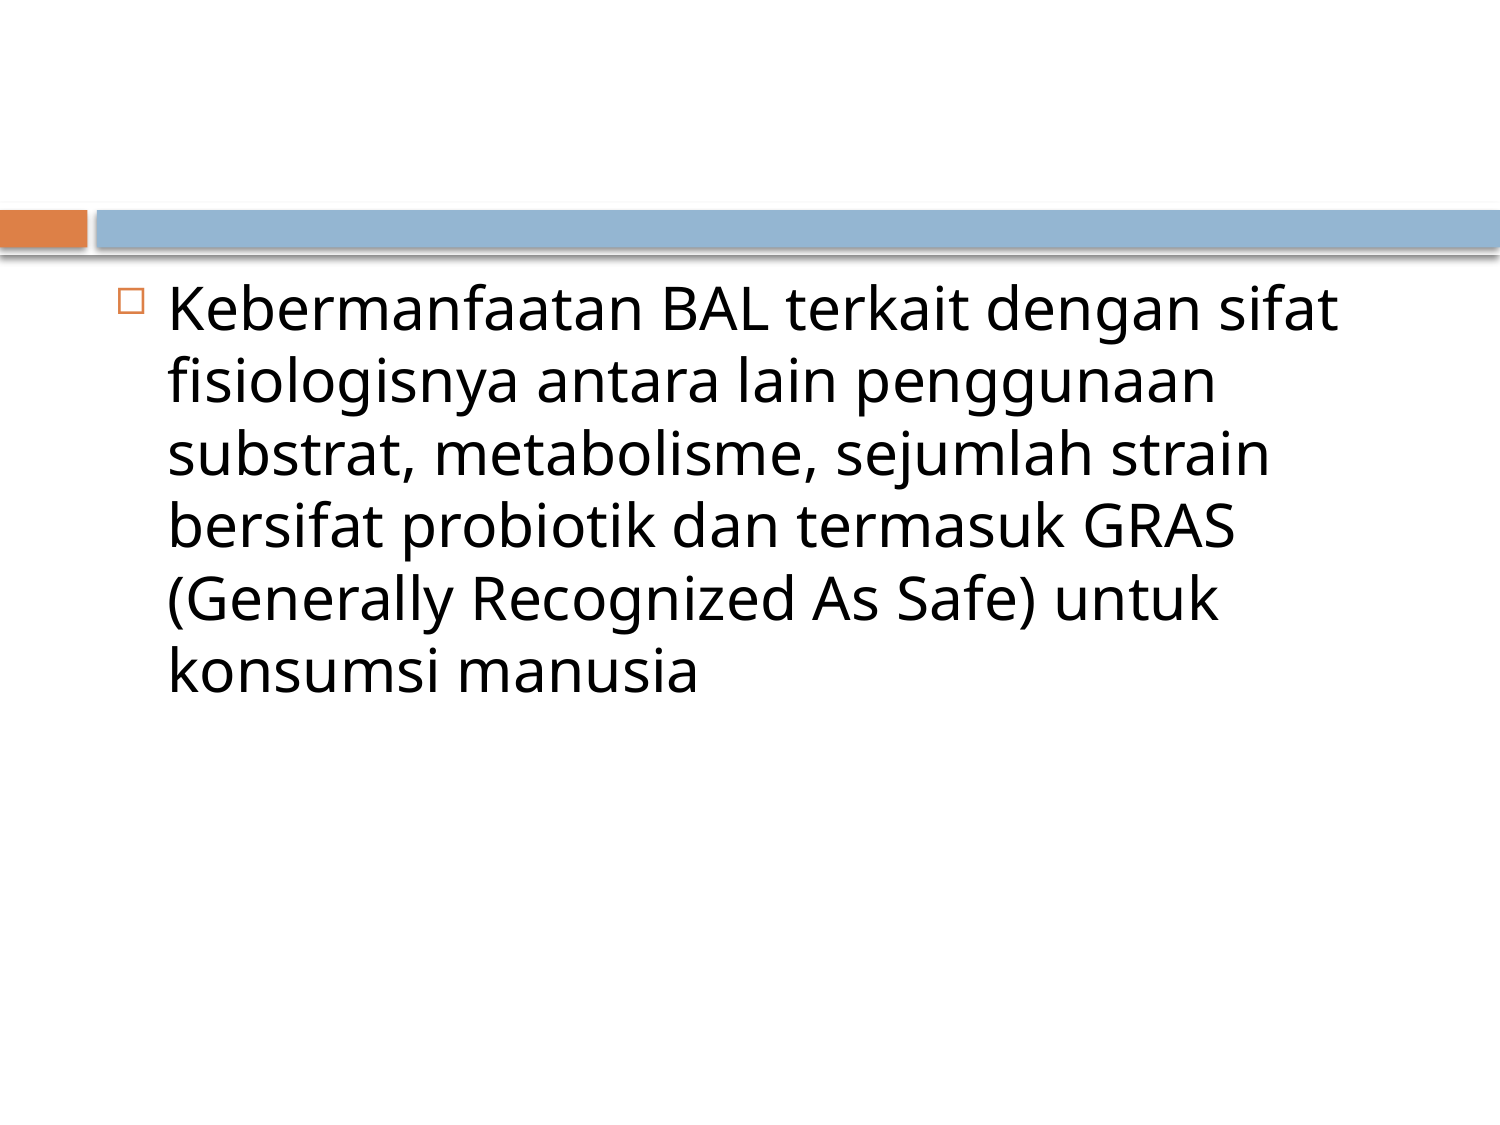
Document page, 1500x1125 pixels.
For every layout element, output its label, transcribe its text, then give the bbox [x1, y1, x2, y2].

list Kebermanfaatan BAL terkait dengan sifat fisiologisnya antara lain penggunaan substrat, metabolisme, sejumlah strain bersifat probiotik dan termasuk GRAS (Generally Recognized As Safe) untuk konsumsi manusia [100, 262, 1438, 1000]
